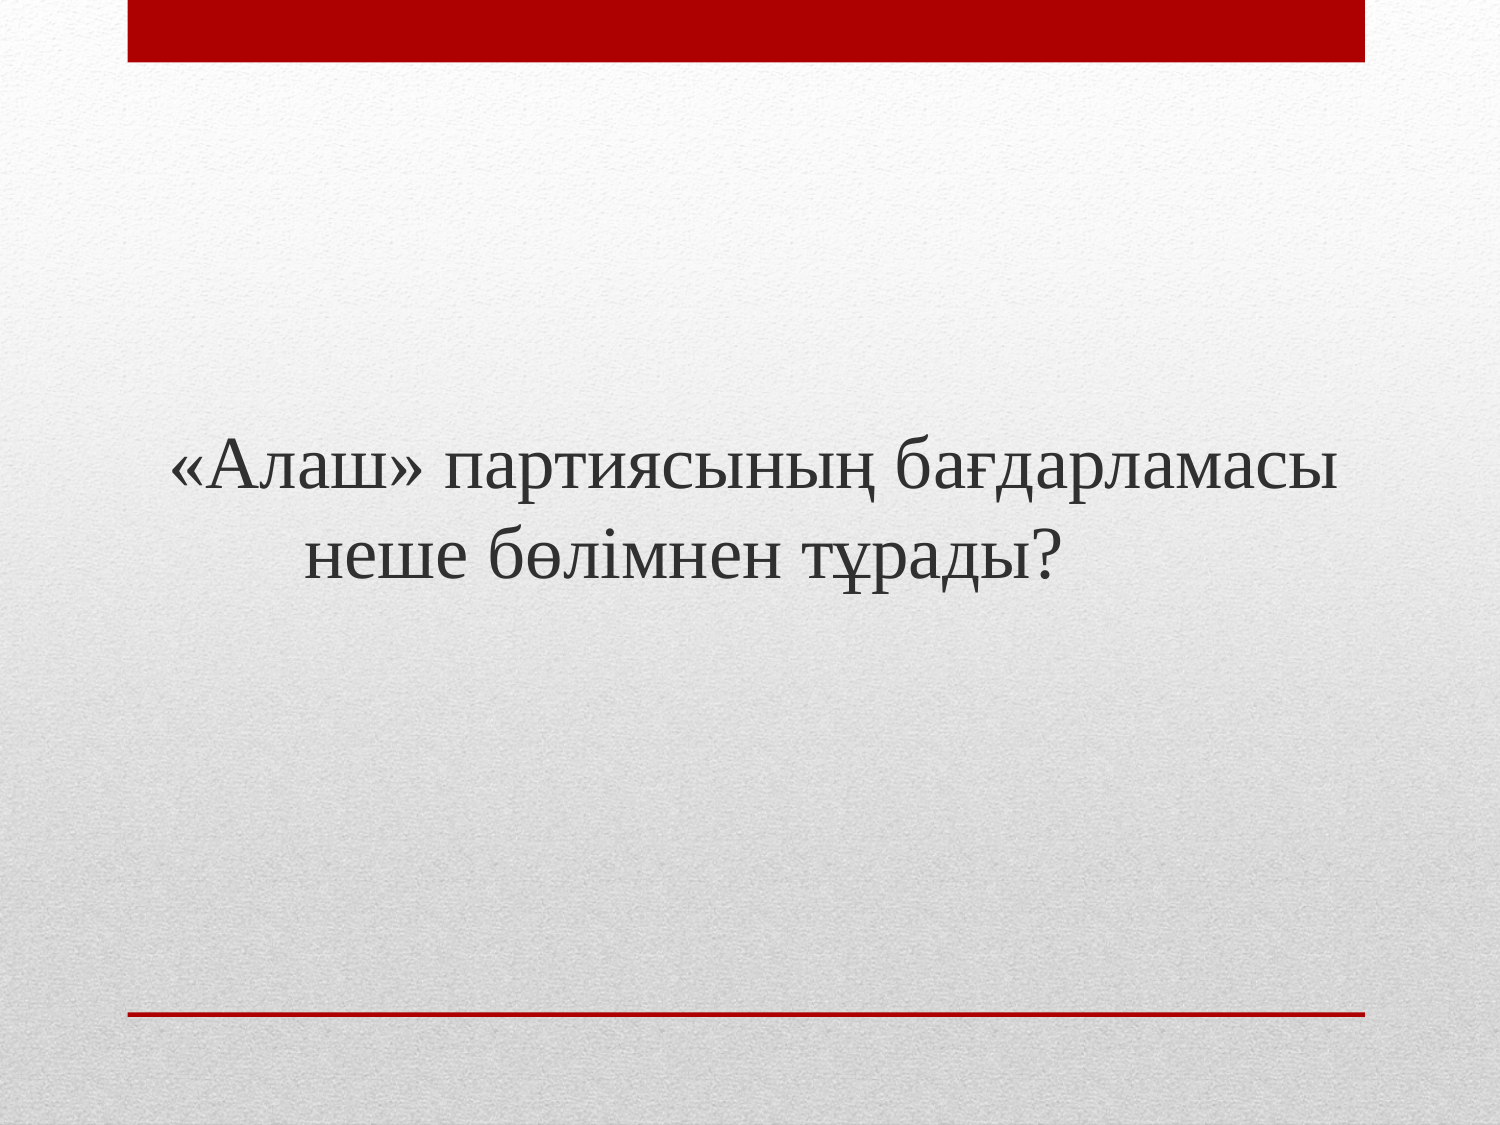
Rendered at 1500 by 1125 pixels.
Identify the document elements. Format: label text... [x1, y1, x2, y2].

list «Алаш» партиясының бағдарламасы неше бөлімнен тұрады? [135, 184, 1374, 822]
